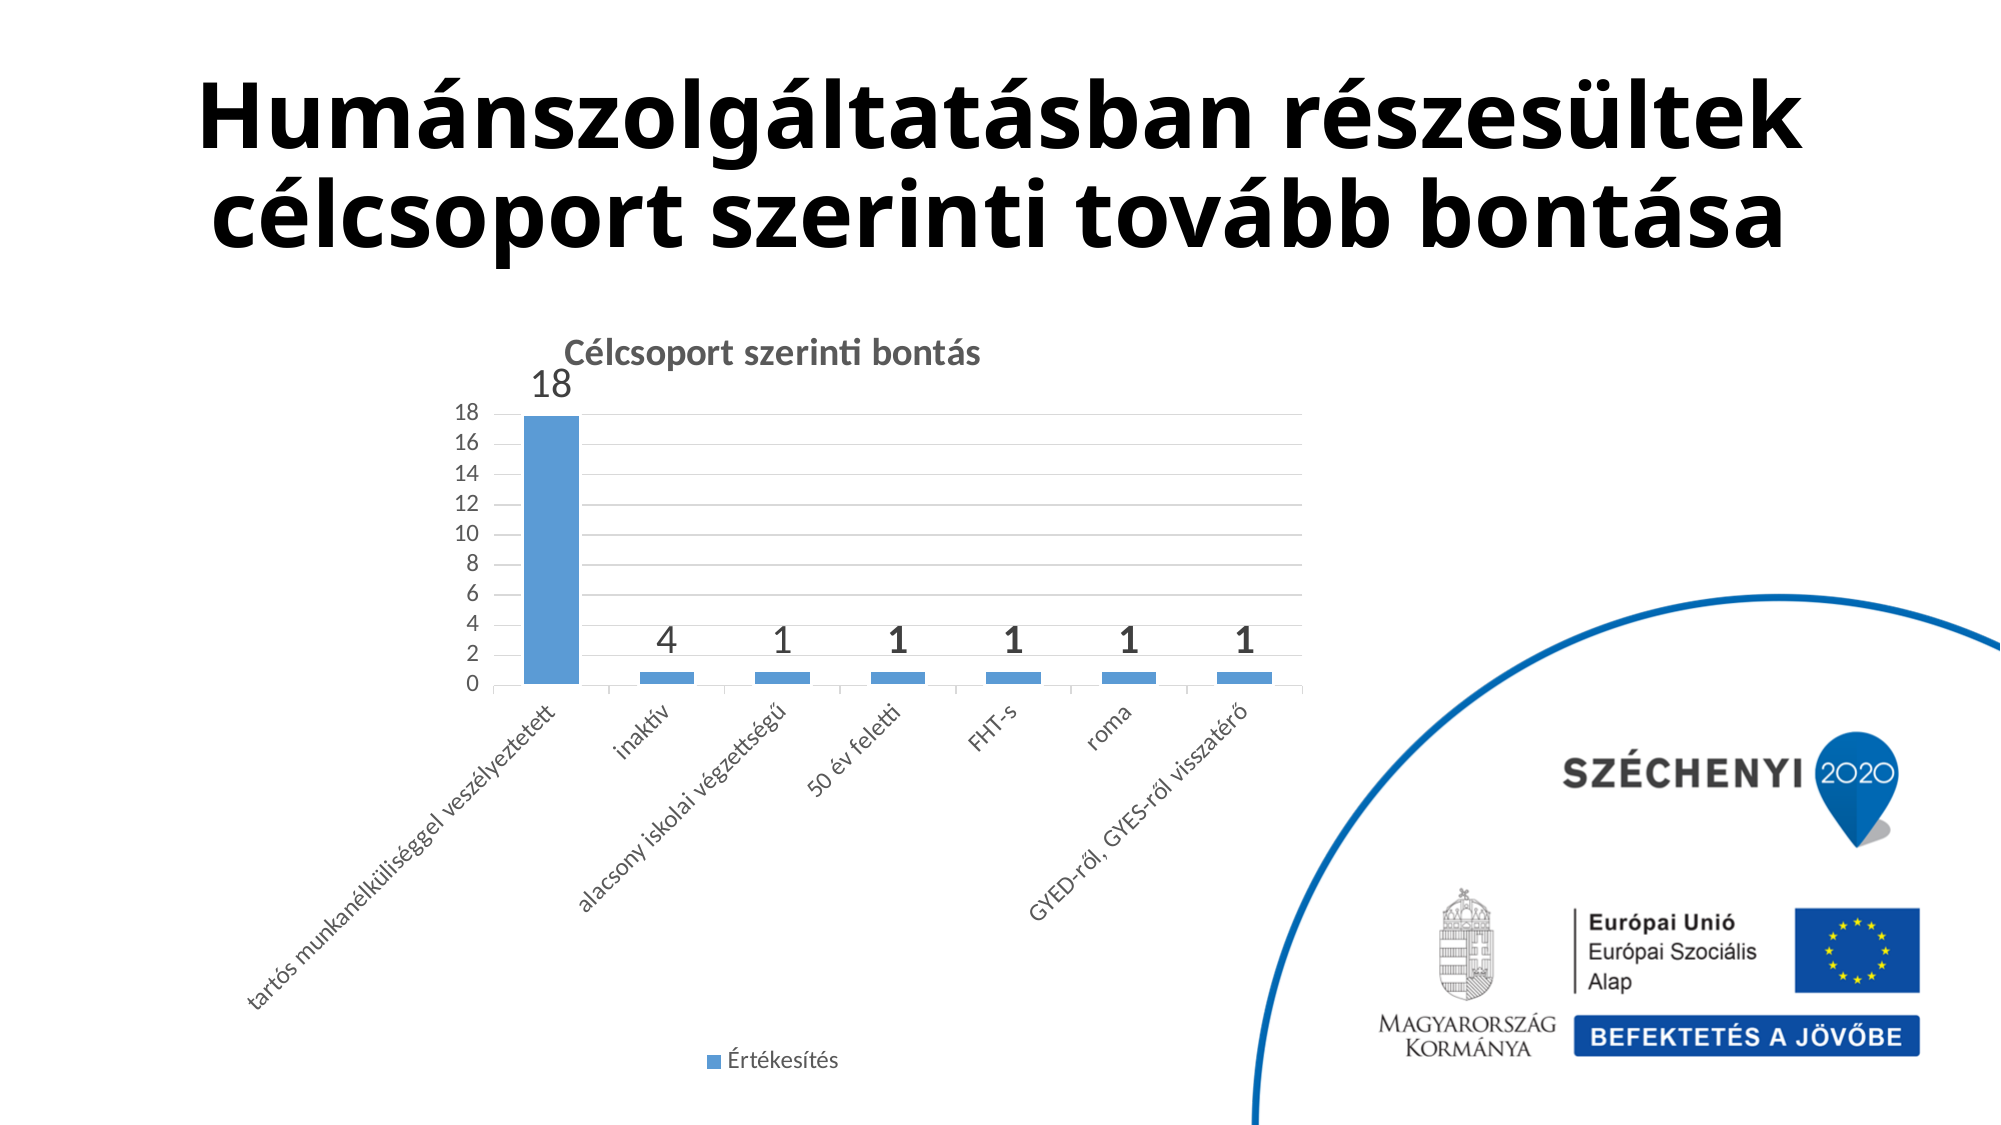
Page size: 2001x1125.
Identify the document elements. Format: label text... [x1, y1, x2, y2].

title Humánszolgáltatásban részesültek célcsoport szerinti tovább bontása [137, 59, 1863, 278]
chart [221, 300, 1325, 1081]
picture [1181, 551, 2000, 1125]
